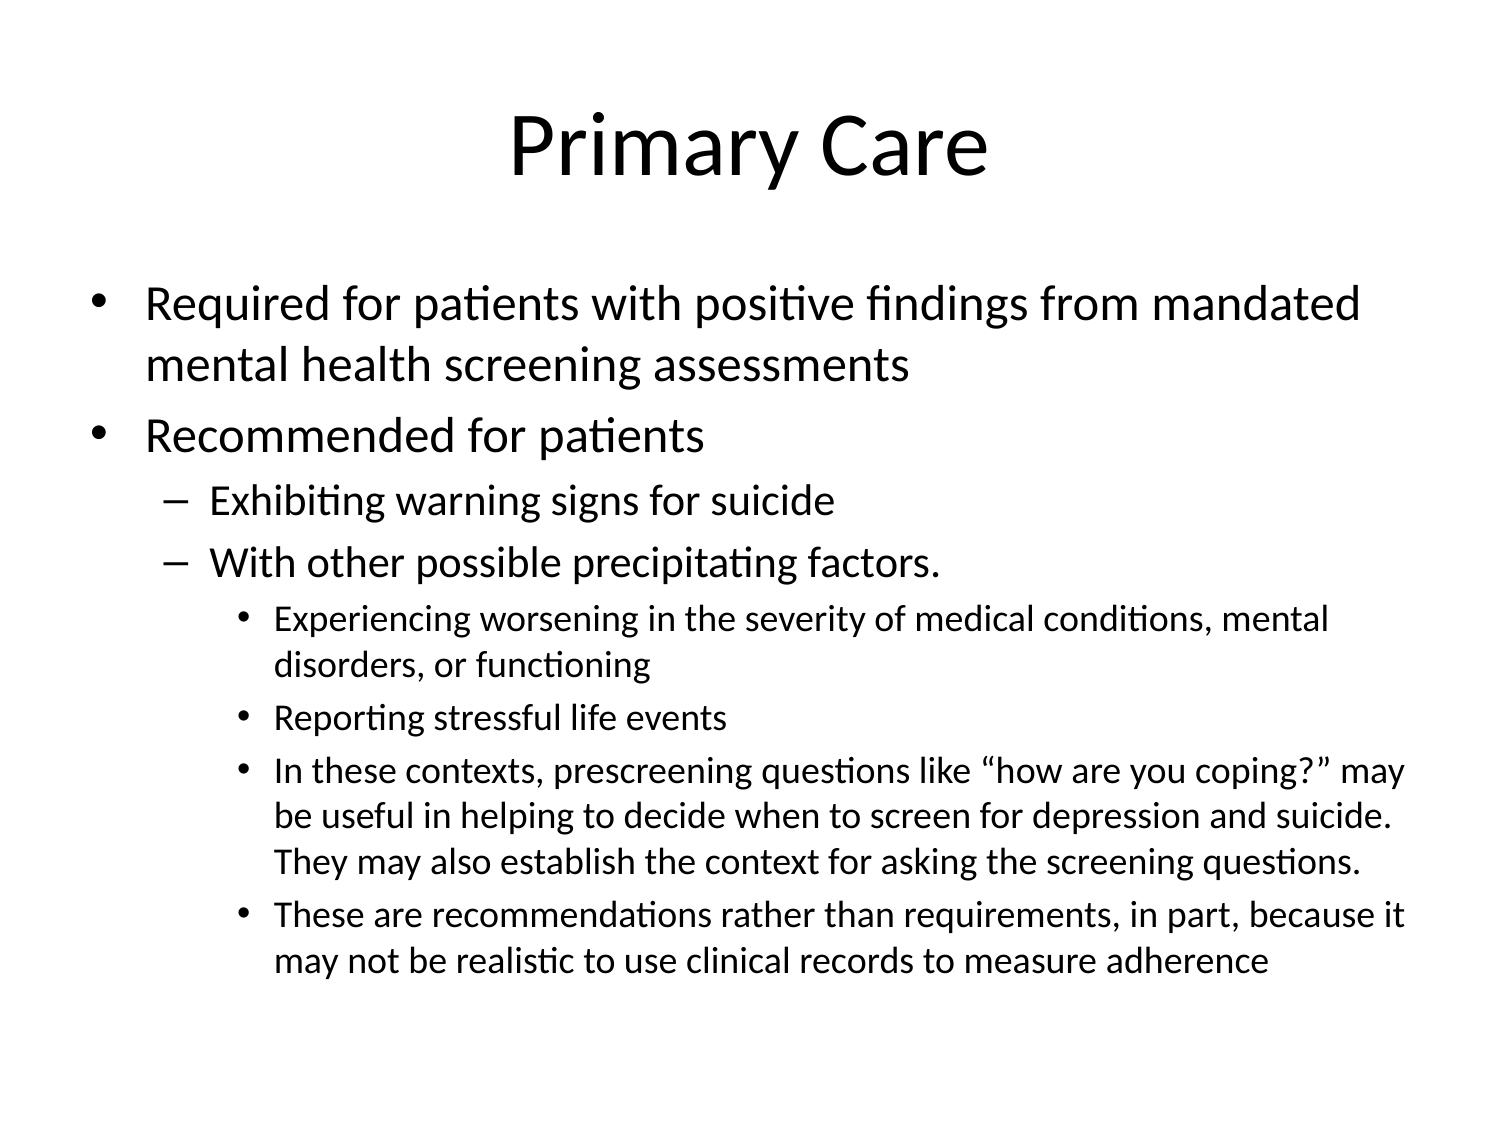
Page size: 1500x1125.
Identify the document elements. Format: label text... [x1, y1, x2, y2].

title Primary Care [75, 45, 1425, 233]
list Required for patients with positive findings from mandated mental health screening assessments Recommended for patients Exhibiting warning signs for suicide With other possible precipitating factors. Experiencing worsening in the severity of medical conditions, mental disorders, or functioning Reporting stressful life events In these contexts, prescreening questions like “how are you coping?” may be useful in helping to decide when to screen for depression and suicide. They may also establish the context for asking the screening questions. These are recommendations rather than requirements, in part, because it may not be realistic to use clinical records to measure adherence [75, 262, 1425, 1005]
